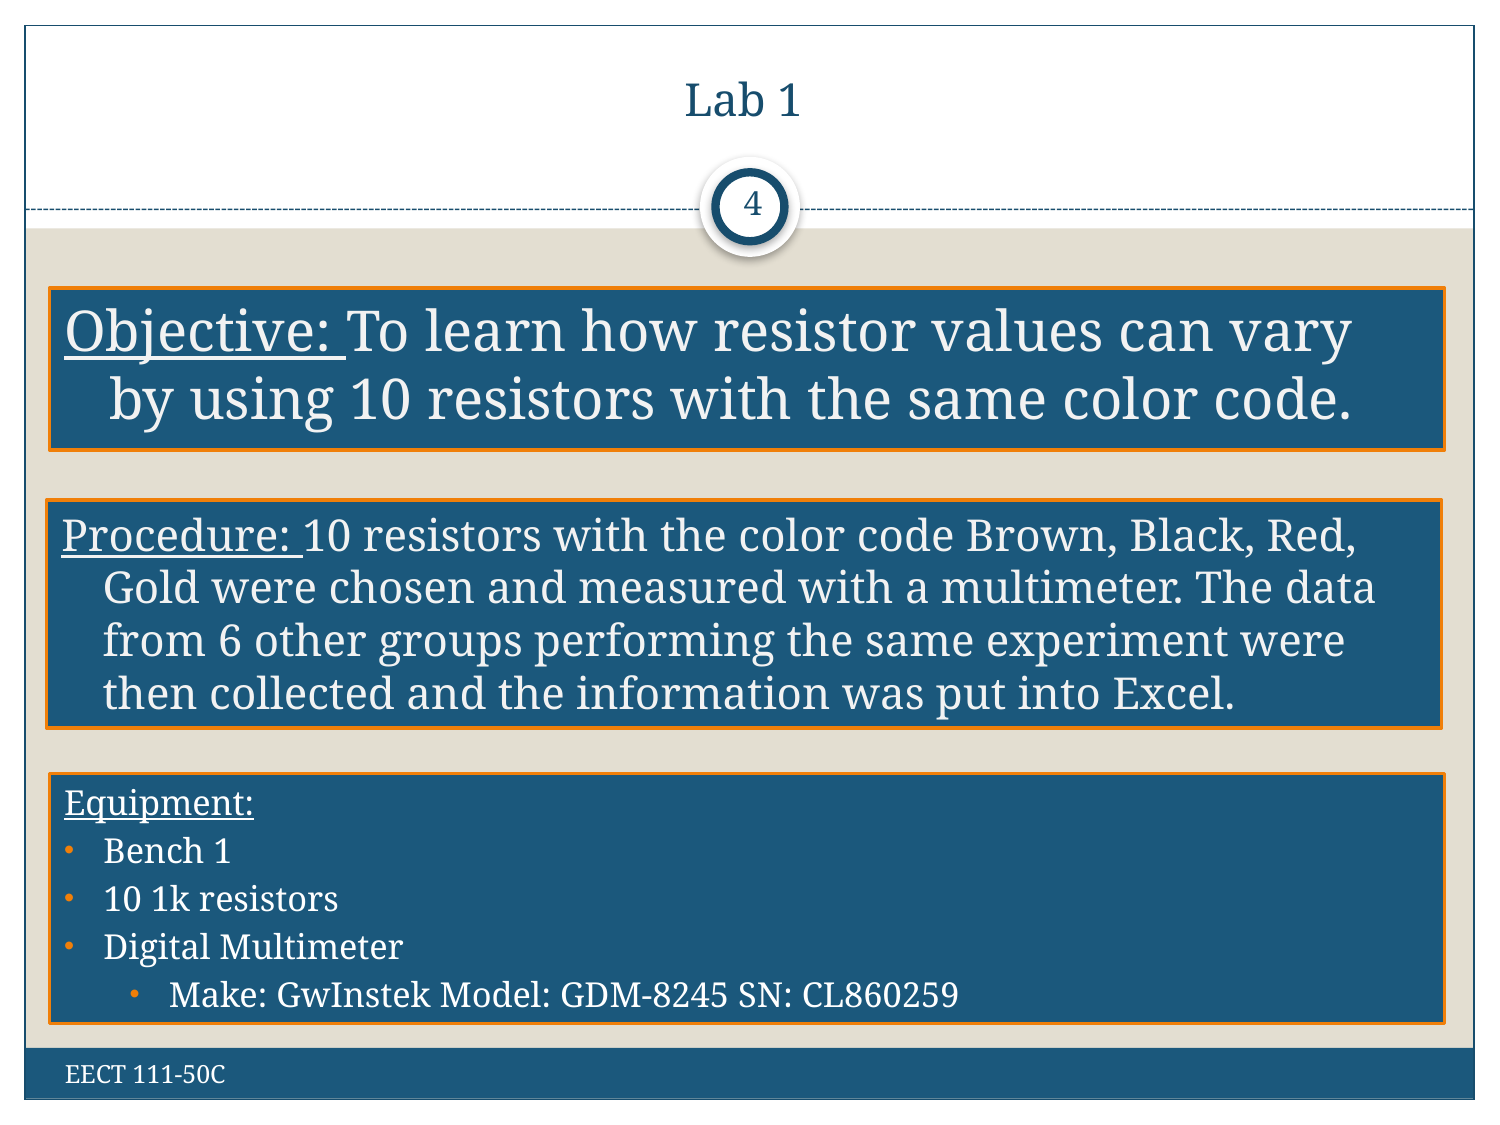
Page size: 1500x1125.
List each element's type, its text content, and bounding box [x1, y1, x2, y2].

text_box Equipment: Bench 1 10 1k resistors Digital Multimeter Make: GwInstek Model: GDM-8245 SN: CL860259 [49, 773, 1445, 1024]
slide_number 4 [715, 168, 791, 241]
footer EECT 111-50C [50, 1051, 638, 1112]
list Objective: To learn how resistor values can vary by using 10 resistors with the same color code. [49, 288, 1445, 450]
text_box Procedure: 10 resistors with the color code Brown, Black, Red, Gold were chosen and measured with a multimeter. The data from 6 other groups performing the same experiment were then collected and the information was put into Excel. [46, 499, 1442, 729]
title Lab 1 [49, 63, 1450, 188]
